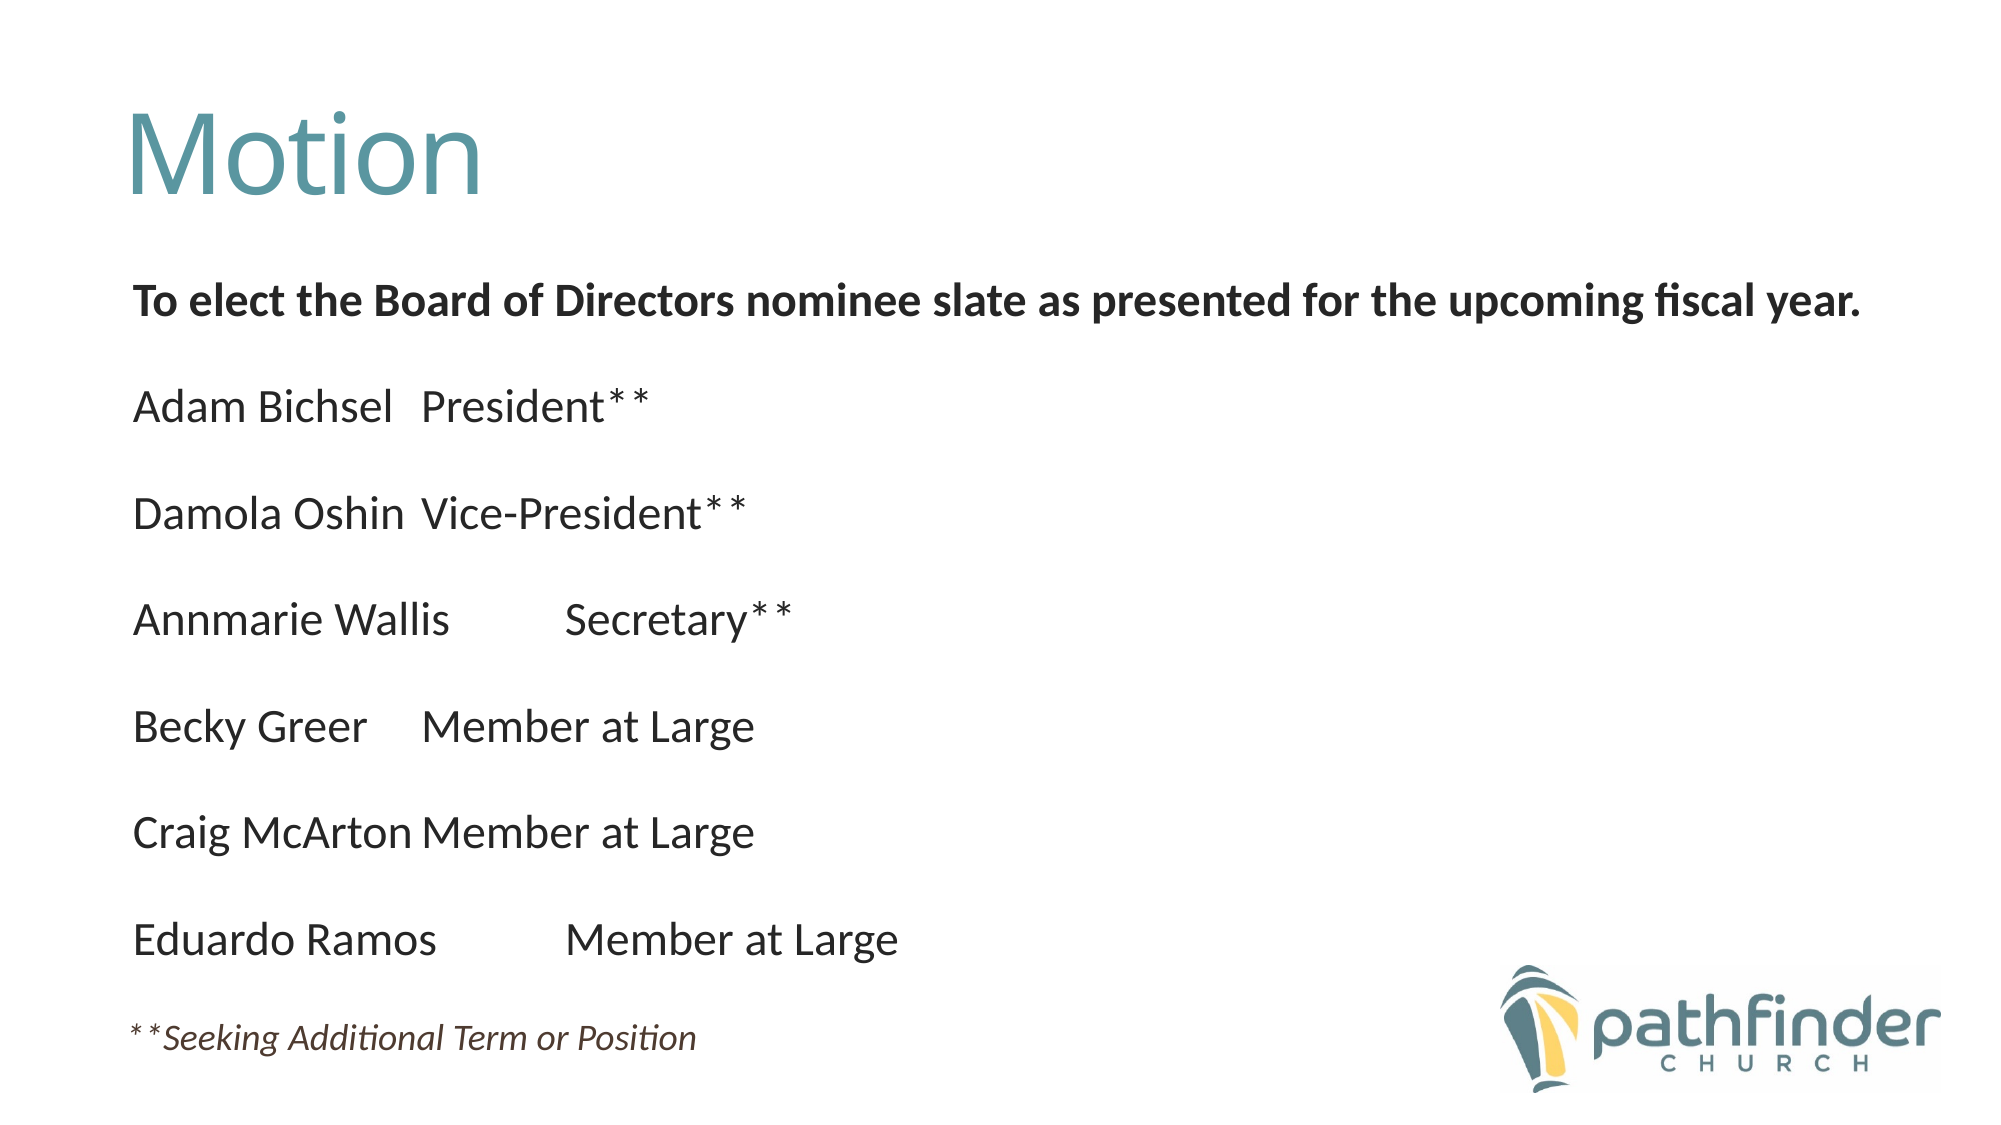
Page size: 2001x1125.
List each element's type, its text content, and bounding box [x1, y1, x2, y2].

picture [1500, 965, 1941, 1093]
text_box **Seeking Additional Term or Position [110, 1005, 1112, 1066]
list To elect the Board of Directors nominee slate as presented for the upcoming fiscal year. Adam Bichsel President** Damola Oshin Vice-President** Annmarie Wallis Secretary** Becky Greer Member at Large Craig McArton Member at Large Eduardo Ramos Member at Large [117, 237, 1882, 990]
title Motion [107, 81, 1875, 238]
